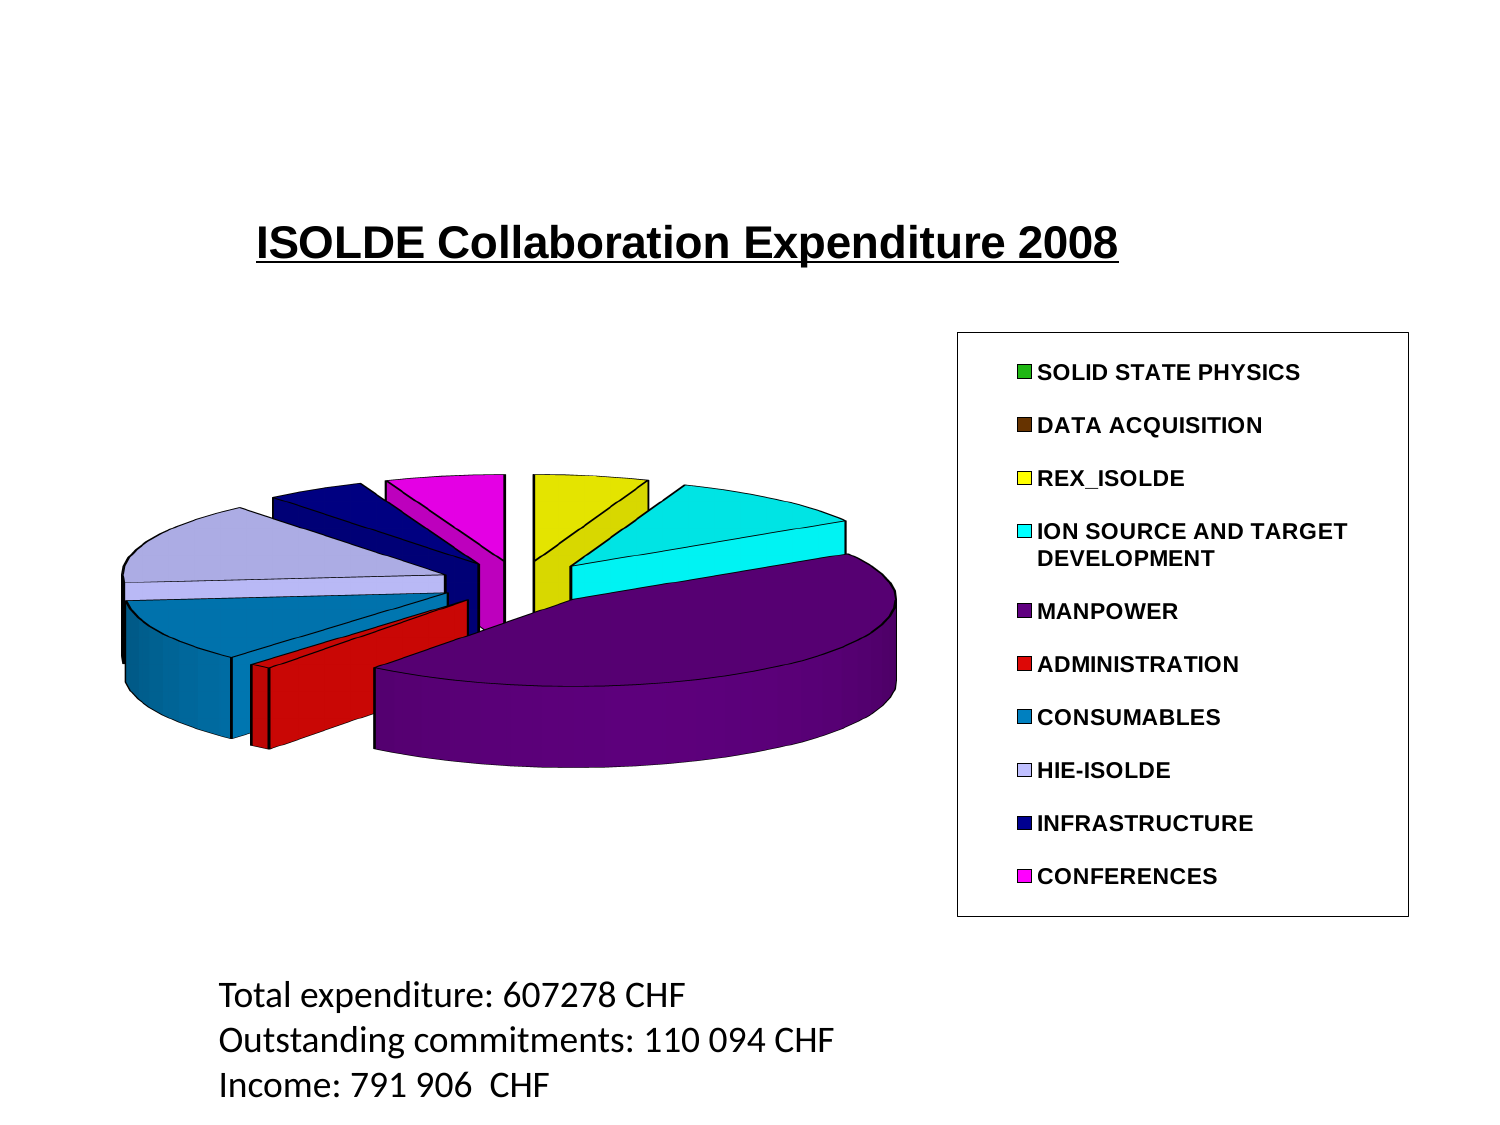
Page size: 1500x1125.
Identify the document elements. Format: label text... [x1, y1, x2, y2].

text_box Total expenditure: 607278 CHF Outstanding commitments: 110 094 CHF Income: 791 906 CHF [203, 1049, 851, 1113]
chart [45, 83, 1455, 1042]
